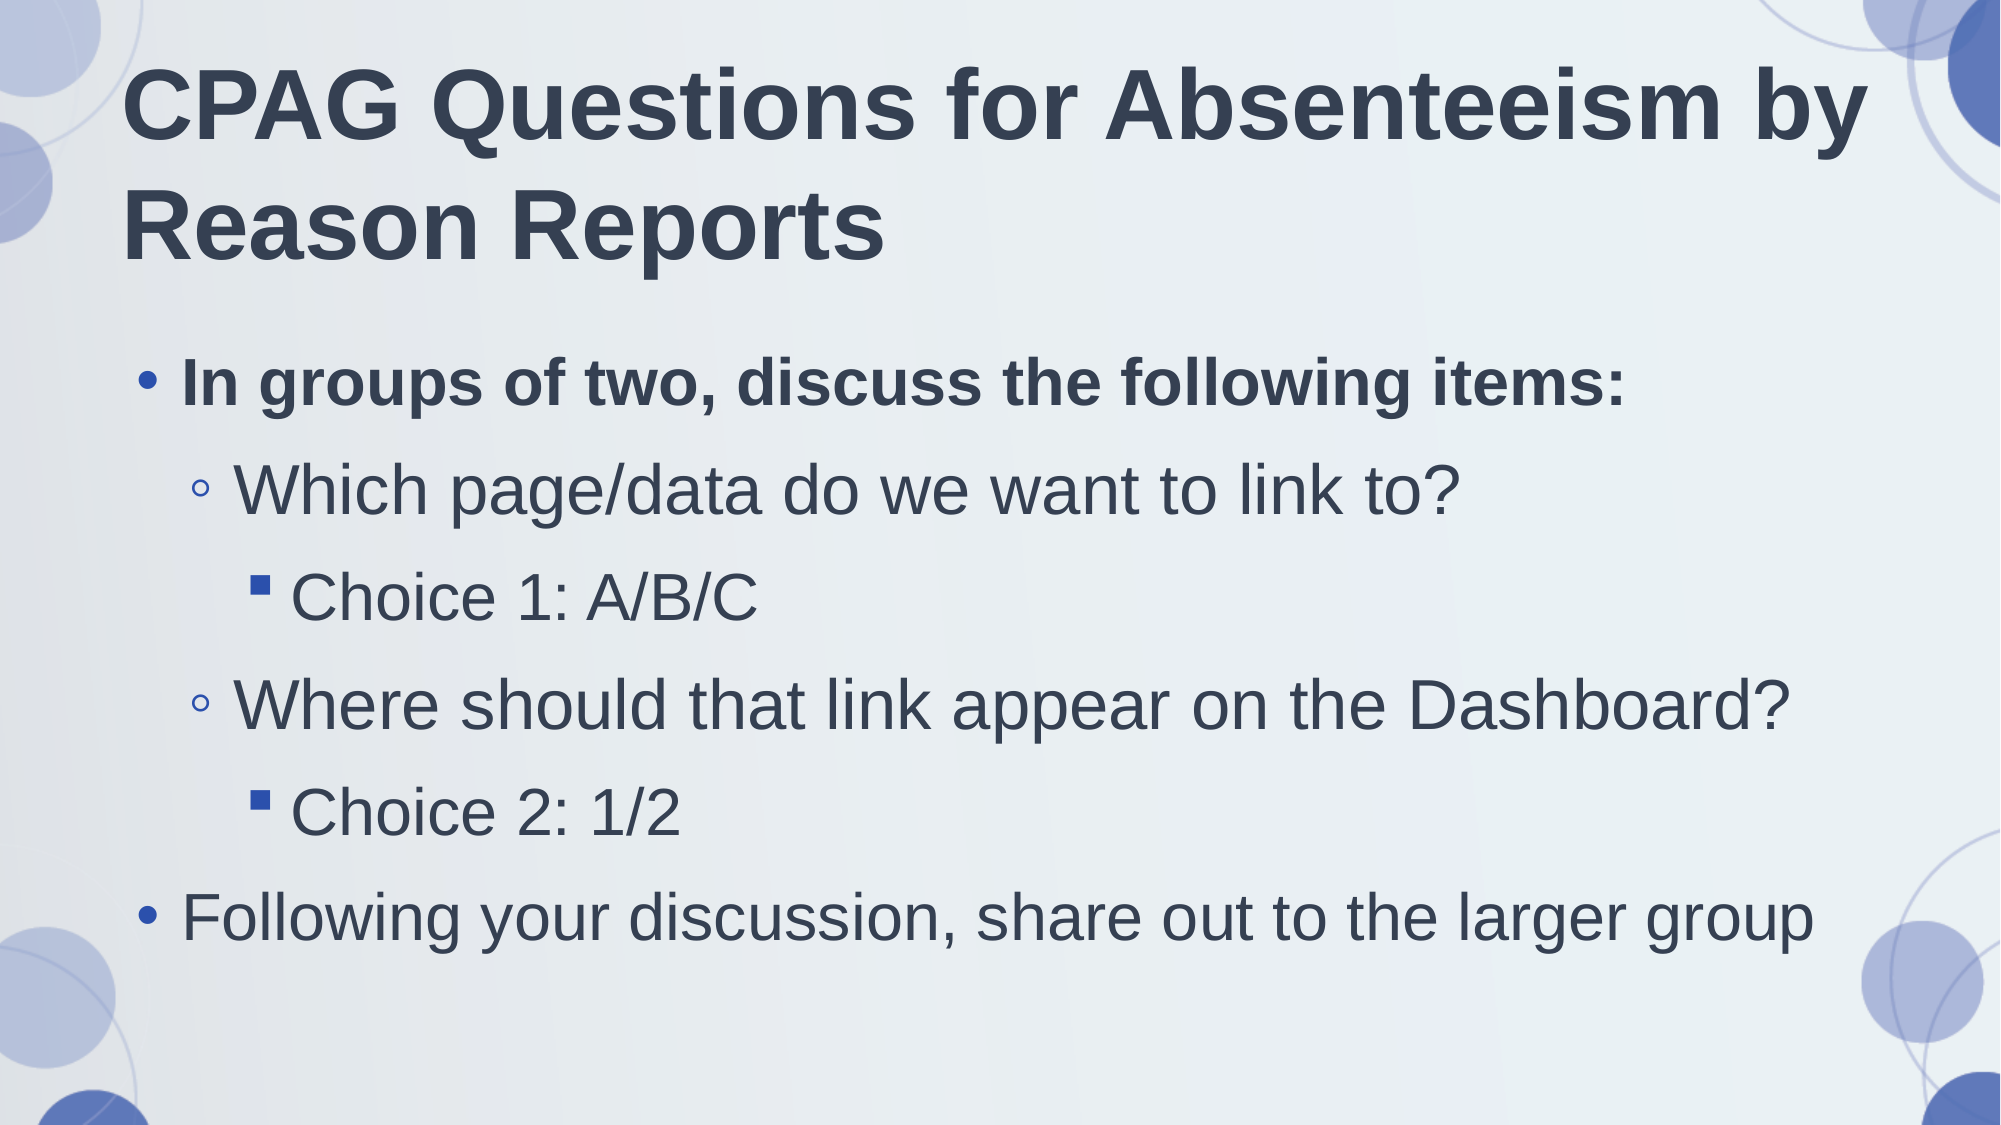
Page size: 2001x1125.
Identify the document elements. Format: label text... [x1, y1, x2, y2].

picture [0, 0, 2001, 1125]
list In groups of two, discuss the following items: Which page/data do we want to link to? Choice 1: A/B/C Where should that link appear on the Dashboard? Choice 2: 1/2 Following your discussion, share out to the larger group [106, 331, 1888, 1038]
title CPAG Questions for Absenteeism by Reason Reports [106, 50, 1888, 269]
